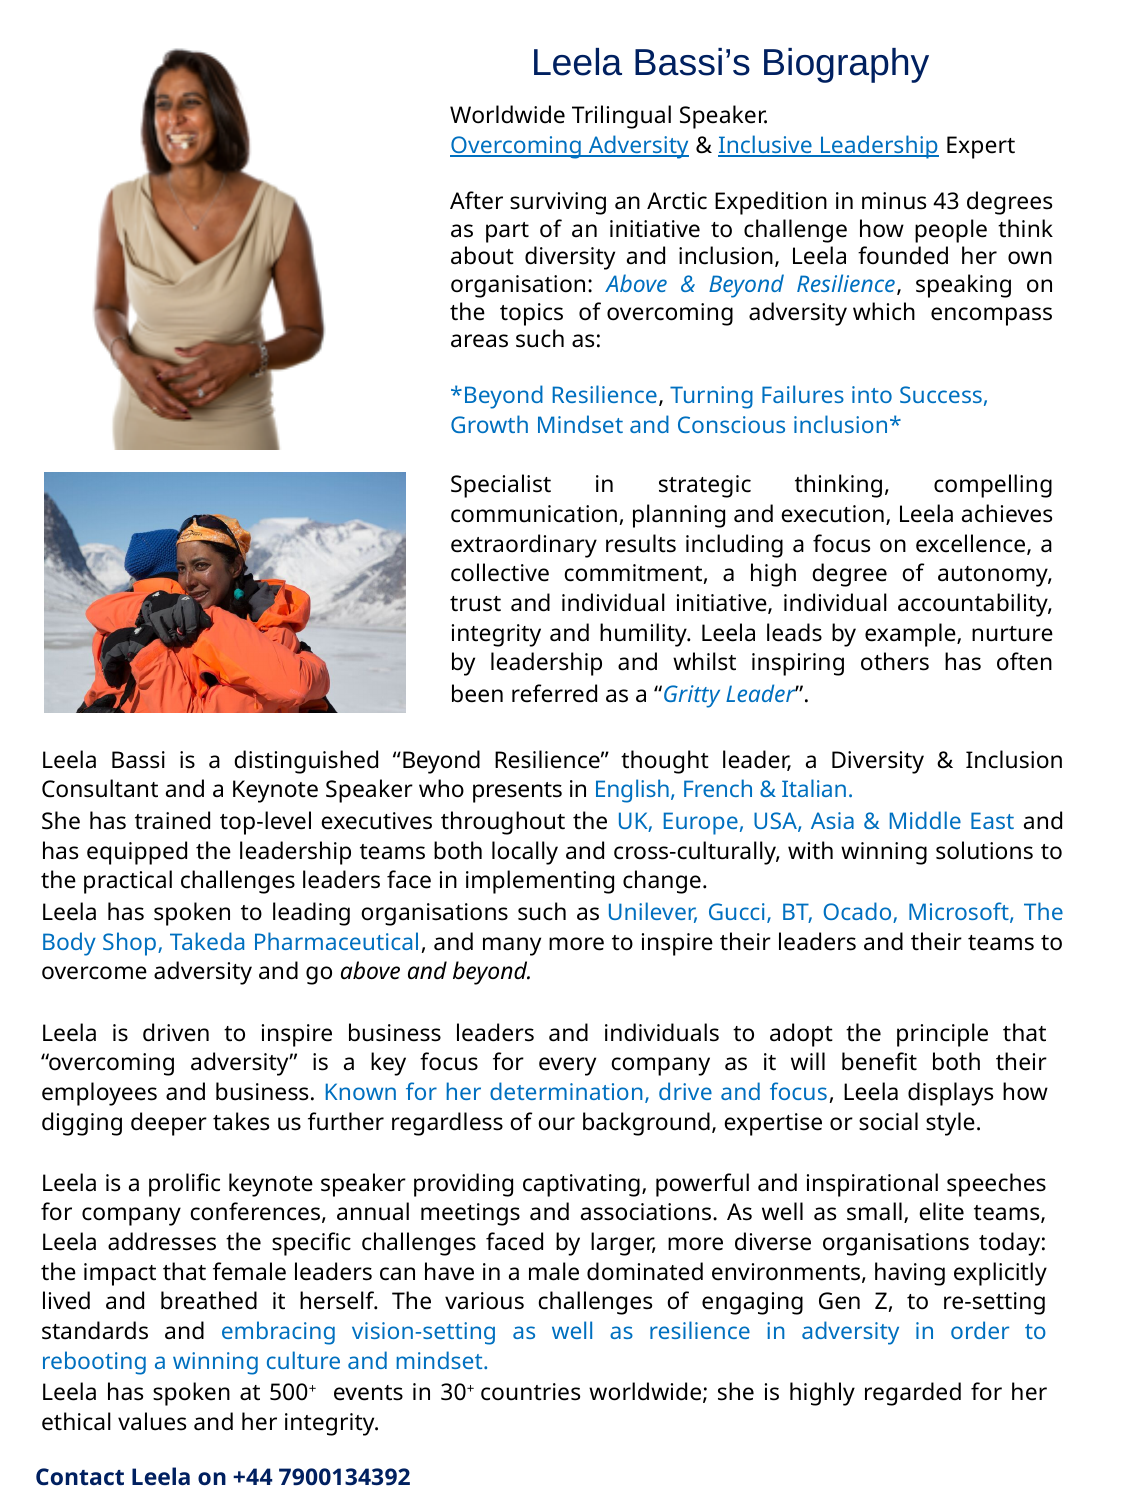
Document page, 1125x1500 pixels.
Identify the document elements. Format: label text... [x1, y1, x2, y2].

text_box Leela Bassi is a distinguished “Beyond Resilience” thought leader, a Diversity & Inclusion Consultant and a Keynote Speaker who presents in English, French & Italian. She has trained top-level executives throughout the UK, Europe, USA, Asia & Middle East and has equipped the leadership teams both locally and cross-culturally, with winning solutions to the practical challenges leaders face in implementing change. Leela has spoken to leading organisations such as Unilever, Gucci, BT, Ocado, Microsoft, The Body Shop, Takeda Pharmaceutical, and many more to inspire their leaders and their teams to overcome adversity and go above and beyond. Leela is driven to inspire business leaders and individuals to adopt the principle that “overcoming adversity” is a key focus for every company as it will benefit both their employees and business. Known for her determination, drive and focus, Leela displays how digging deeper takes us further regardless of our background, expertise or social style. Leela is a prolific keynote speaker providing captivating, powerful and inspirational speeches for company conferences, annual meetings and associations. As well as small, elite teams, Leela addresses the specific challenges faced by larger, more diverse organisations today: the impact that female leaders can have in a male dominated environments, having explicitly lived and breathed it herself. The various challenges of engaging Gen Z, to re-setting standards and embracing vision-setting as well as resilience in adversity in order to rebooting a winning culture and mindset. Leela has spoken at 500+ events in 30+ countries worldwide; she is highly regarded for her ethical values and her integrity. Contact Leela on +44 7900134392 [14, 735, 1080, 1500]
picture [39, 25, 350, 450]
picture [44, 472, 406, 713]
text_box Leela Bassi’s Biography [350, 30, 1122, 91]
text_box Worldwide Trilingual Speaker. Overcoming Adversity & Inclusive Leadership Expert After surviving an Arctic Expedition in minus 43 degrees as part of an initiative to challenge how people think about diversity and inclusion, Leela founded her own organisation: Above & Beyond Resilience, speaking on the topics of overcoming adversity which encompass areas such as: *Beyond Resilience, Turning Failures into Success, Growth Mindset and Conscious inclusion* Specialist in strategic thinking, compelling communication, planning and execution, Leela achieves extraordinary results including a focus on excellence, a collective commitment, a high degree of autonomy, trust and individual initiative, individual accountability, integrity and humility. Leela leads by example, nurture by leadership and whilst inspiring others has often been referred as a “Gritty Leader”. [435, 91, 1086, 775]
